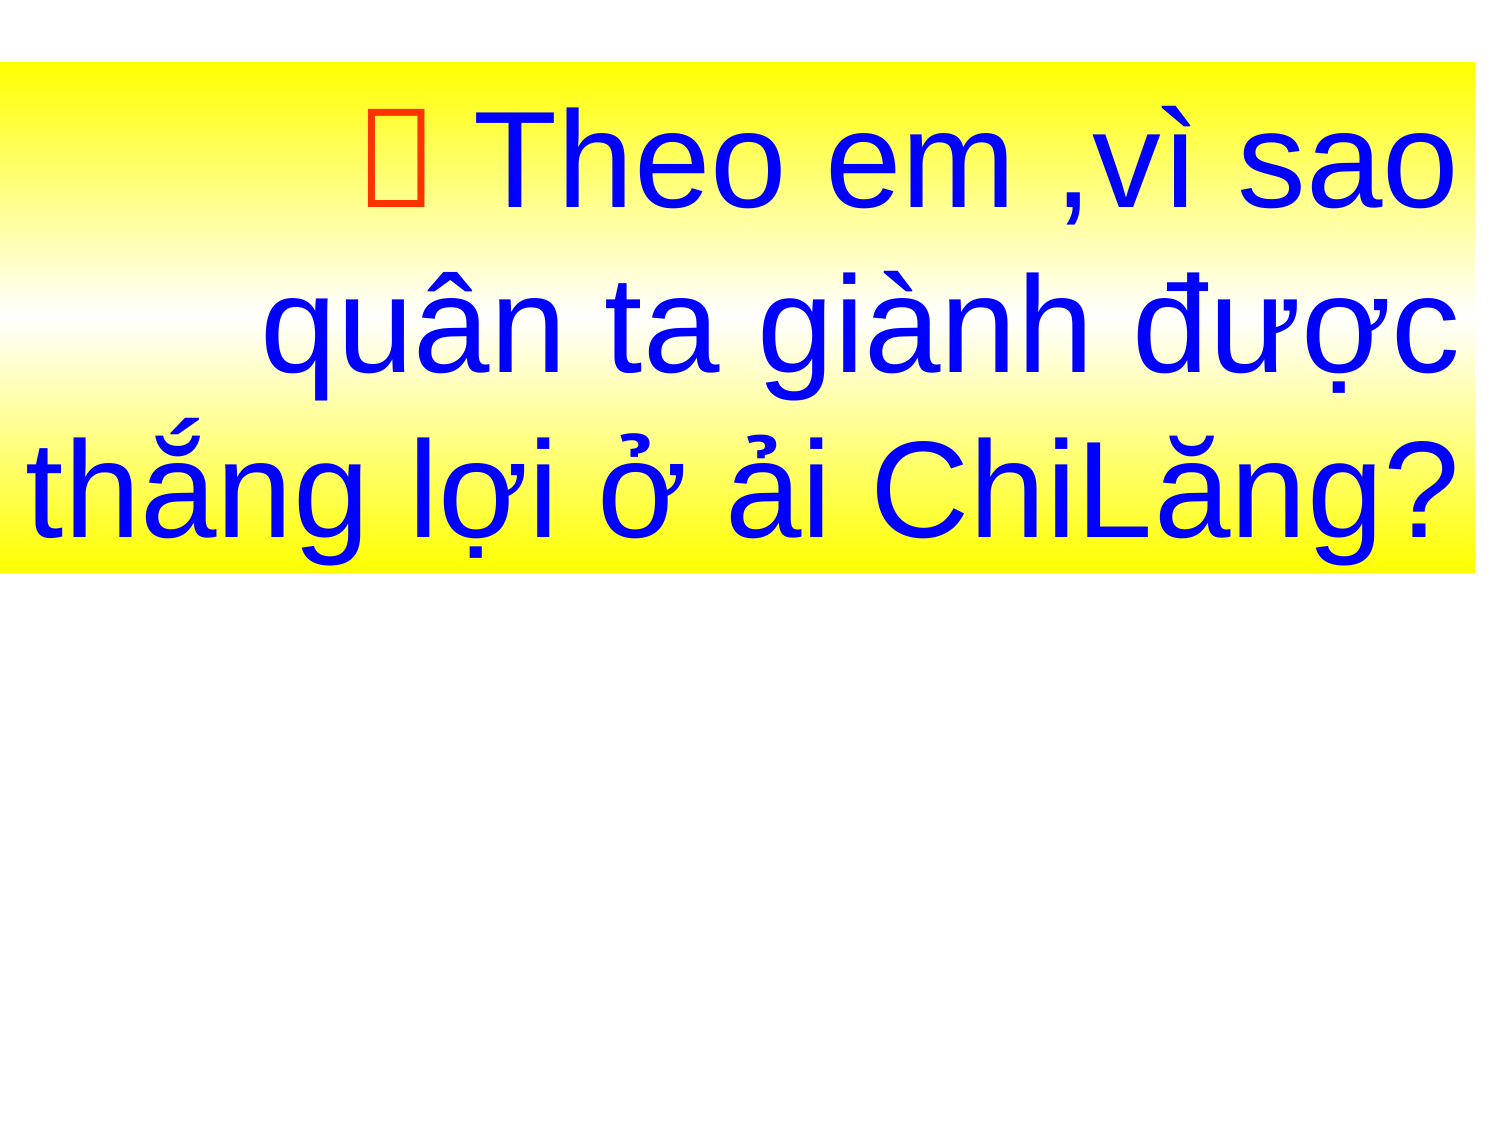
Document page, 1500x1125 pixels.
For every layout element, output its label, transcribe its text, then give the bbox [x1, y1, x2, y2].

text_box  Theo em ,vì sao quân ta giành được thắng lợi ở ải ChiLăng? [0, 62, 1475, 573]
